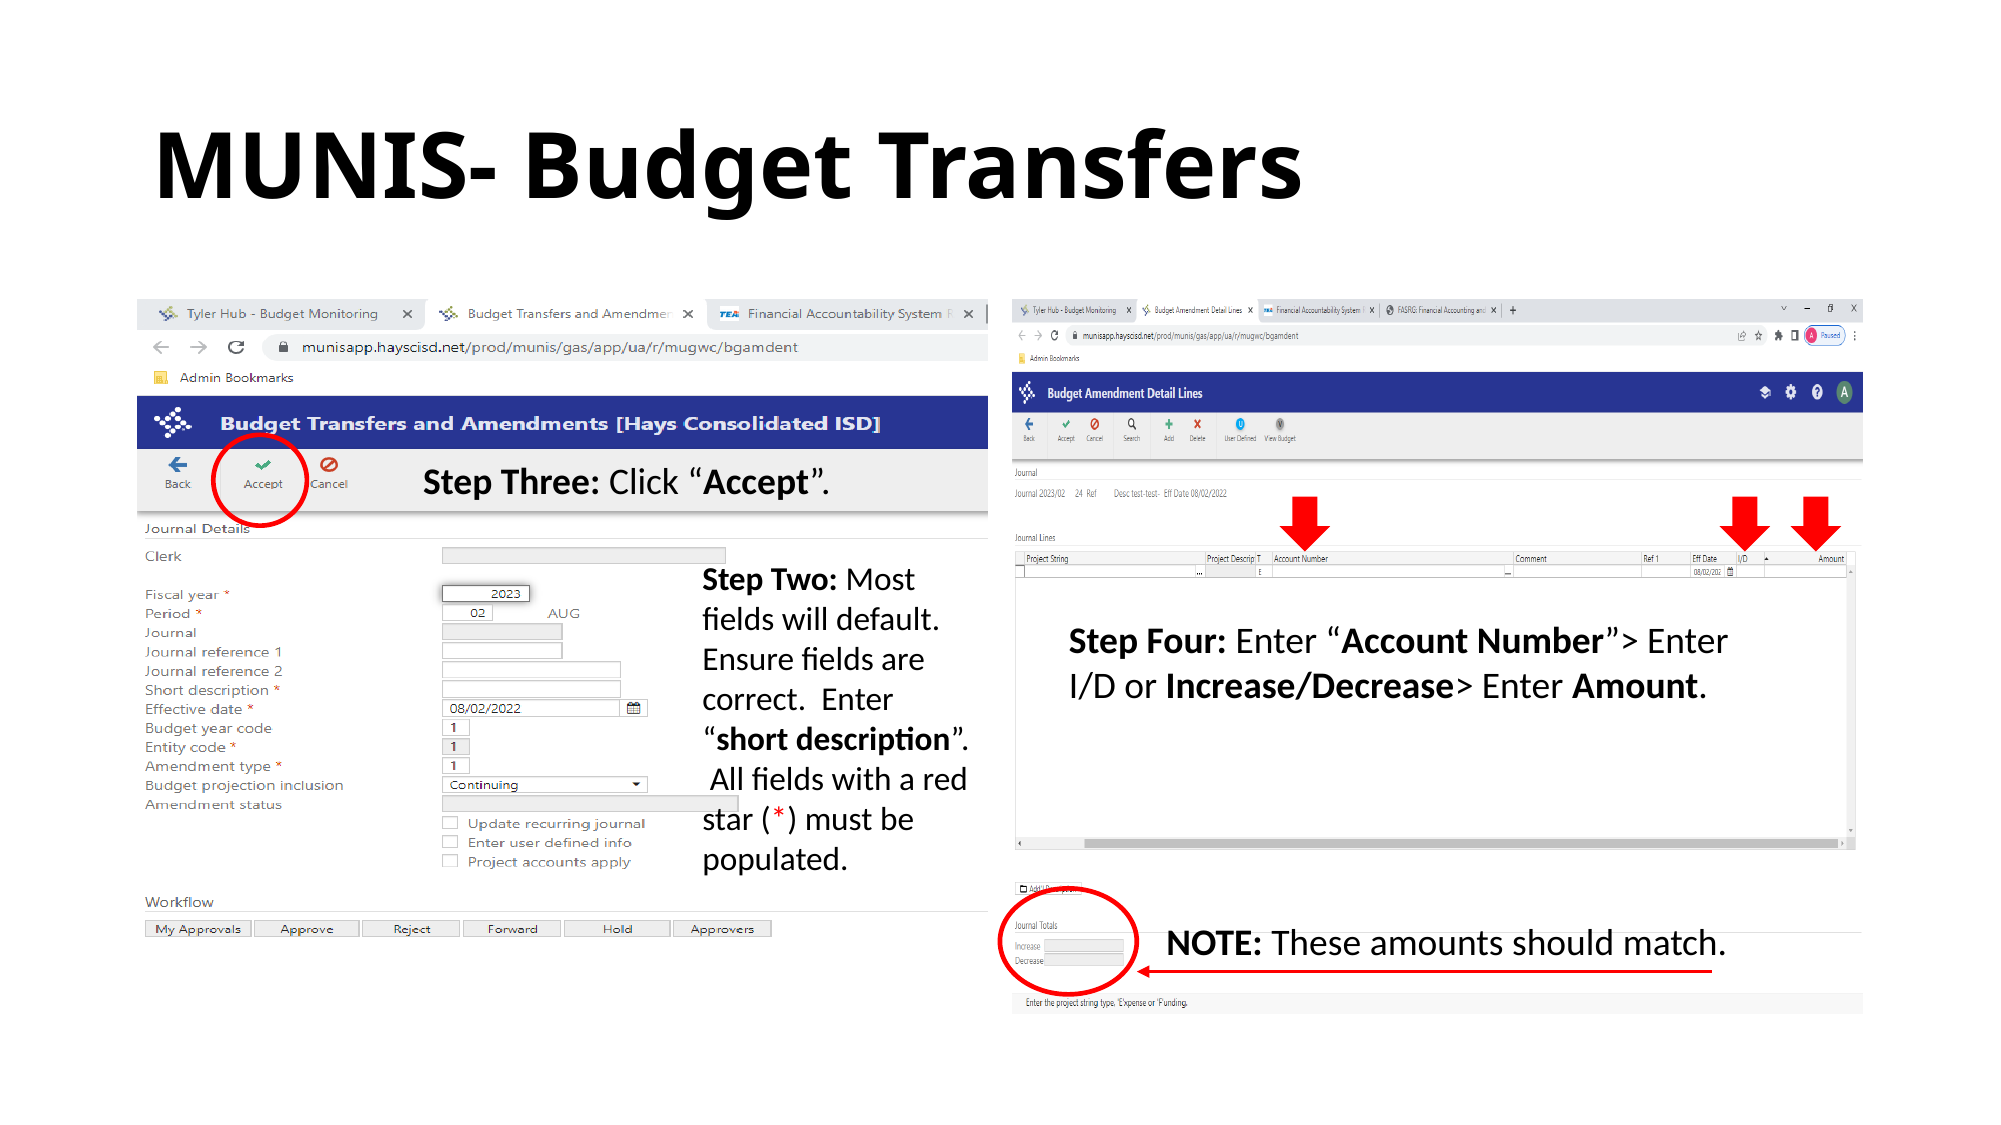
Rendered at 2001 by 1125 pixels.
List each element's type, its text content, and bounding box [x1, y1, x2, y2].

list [137, 299, 988, 1014]
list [1012, 299, 1863, 1014]
title MUNIS- Budget Transfers [137, 59, 1863, 278]
text_box [998, 909, 1012, 973]
